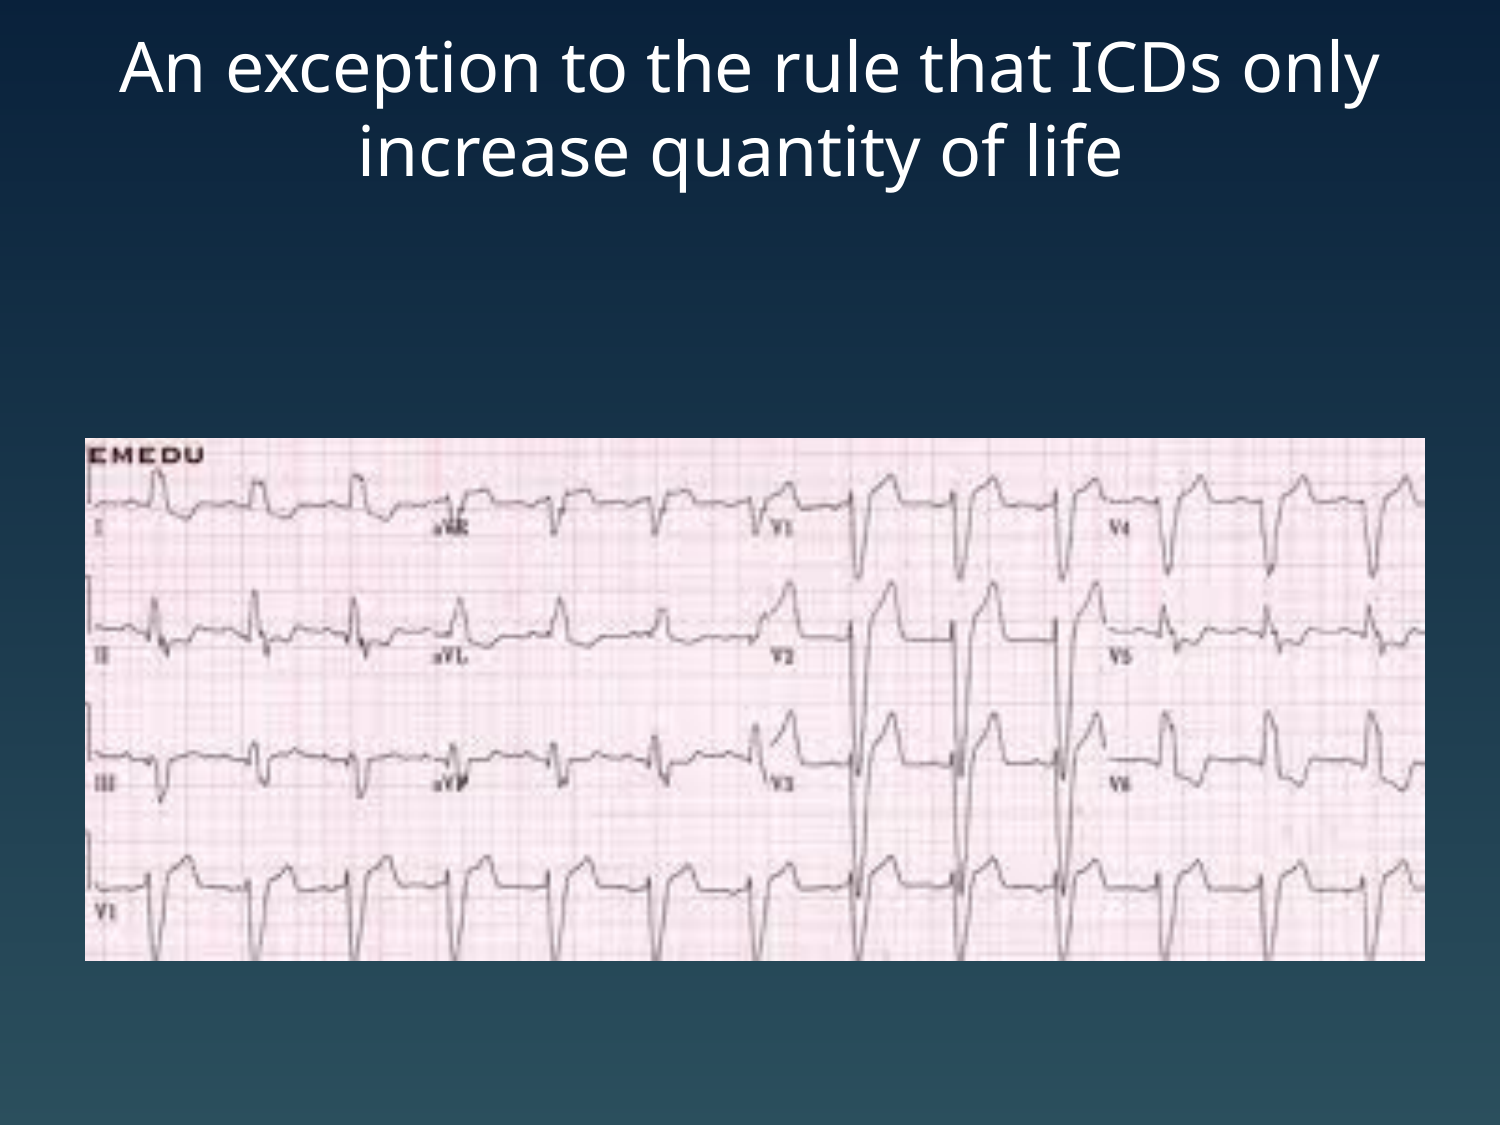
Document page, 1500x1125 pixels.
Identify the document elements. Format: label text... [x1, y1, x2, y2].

picture [85, 437, 1426, 961]
title An exception to the rule that ICDs only increase quantity of life [75, 15, 1425, 203]
